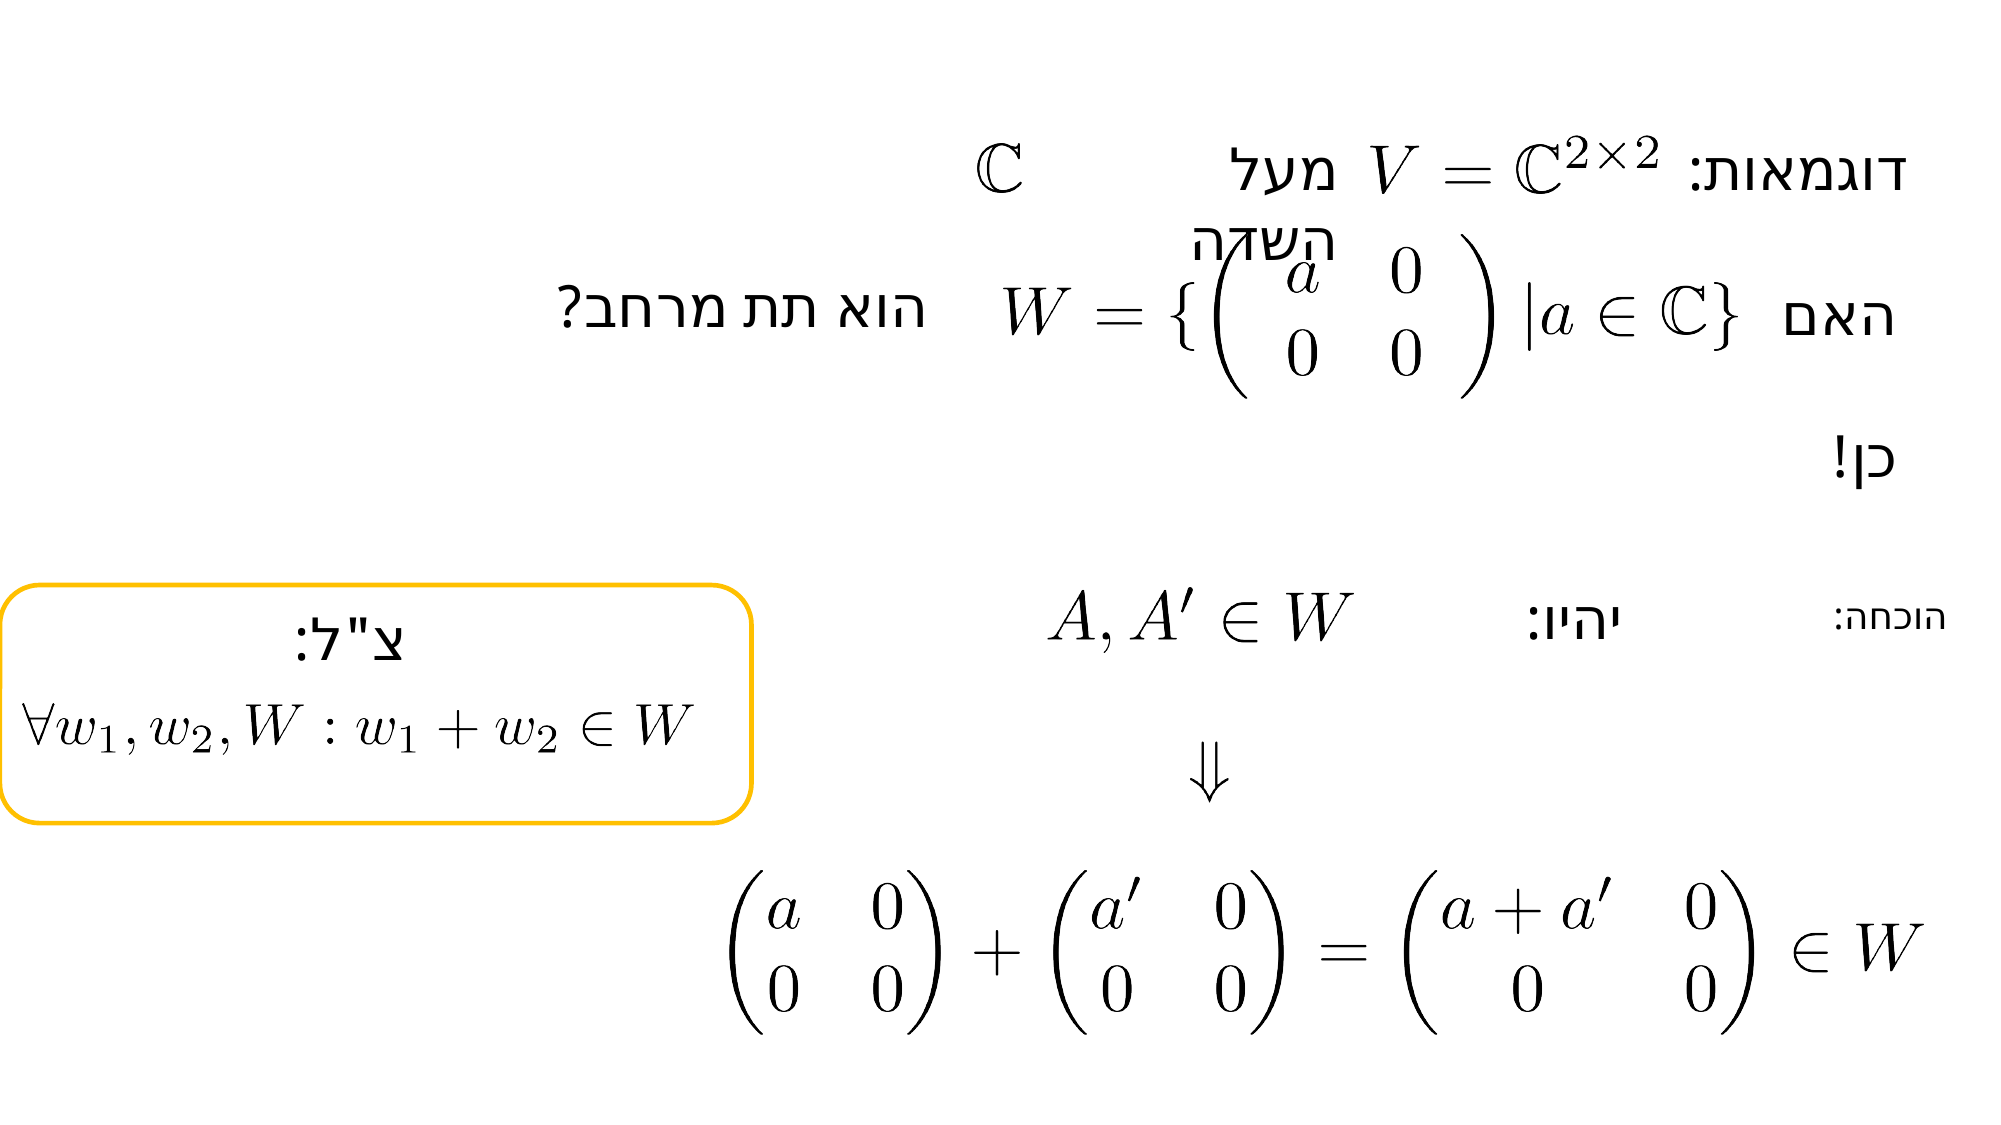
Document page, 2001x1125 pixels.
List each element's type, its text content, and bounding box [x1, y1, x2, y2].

picture [22, 703, 694, 755]
text_box דוגמאות: [600, 124, 1065, 210]
picture [729, 870, 1924, 1035]
text_box יהיו: [1426, 574, 1638, 660]
picture [1047, 587, 1354, 653]
picture [1003, 234, 1738, 400]
text_box הוא תת מרחב? [516, 261, 944, 347]
text_box האם [1742, 269, 1913, 354]
text_box דוגמאות: [1354, 124, 1923, 210]
text_box מעל השדה [1065, 124, 1354, 234]
text_box כן! [1742, 411, 1913, 496]
picture [1370, 135, 1658, 194]
picture [1190, 741, 1229, 803]
text_box הוכחה: [1751, 585, 1963, 645]
text_box [0, 583, 753, 825]
picture [977, 143, 1022, 194]
